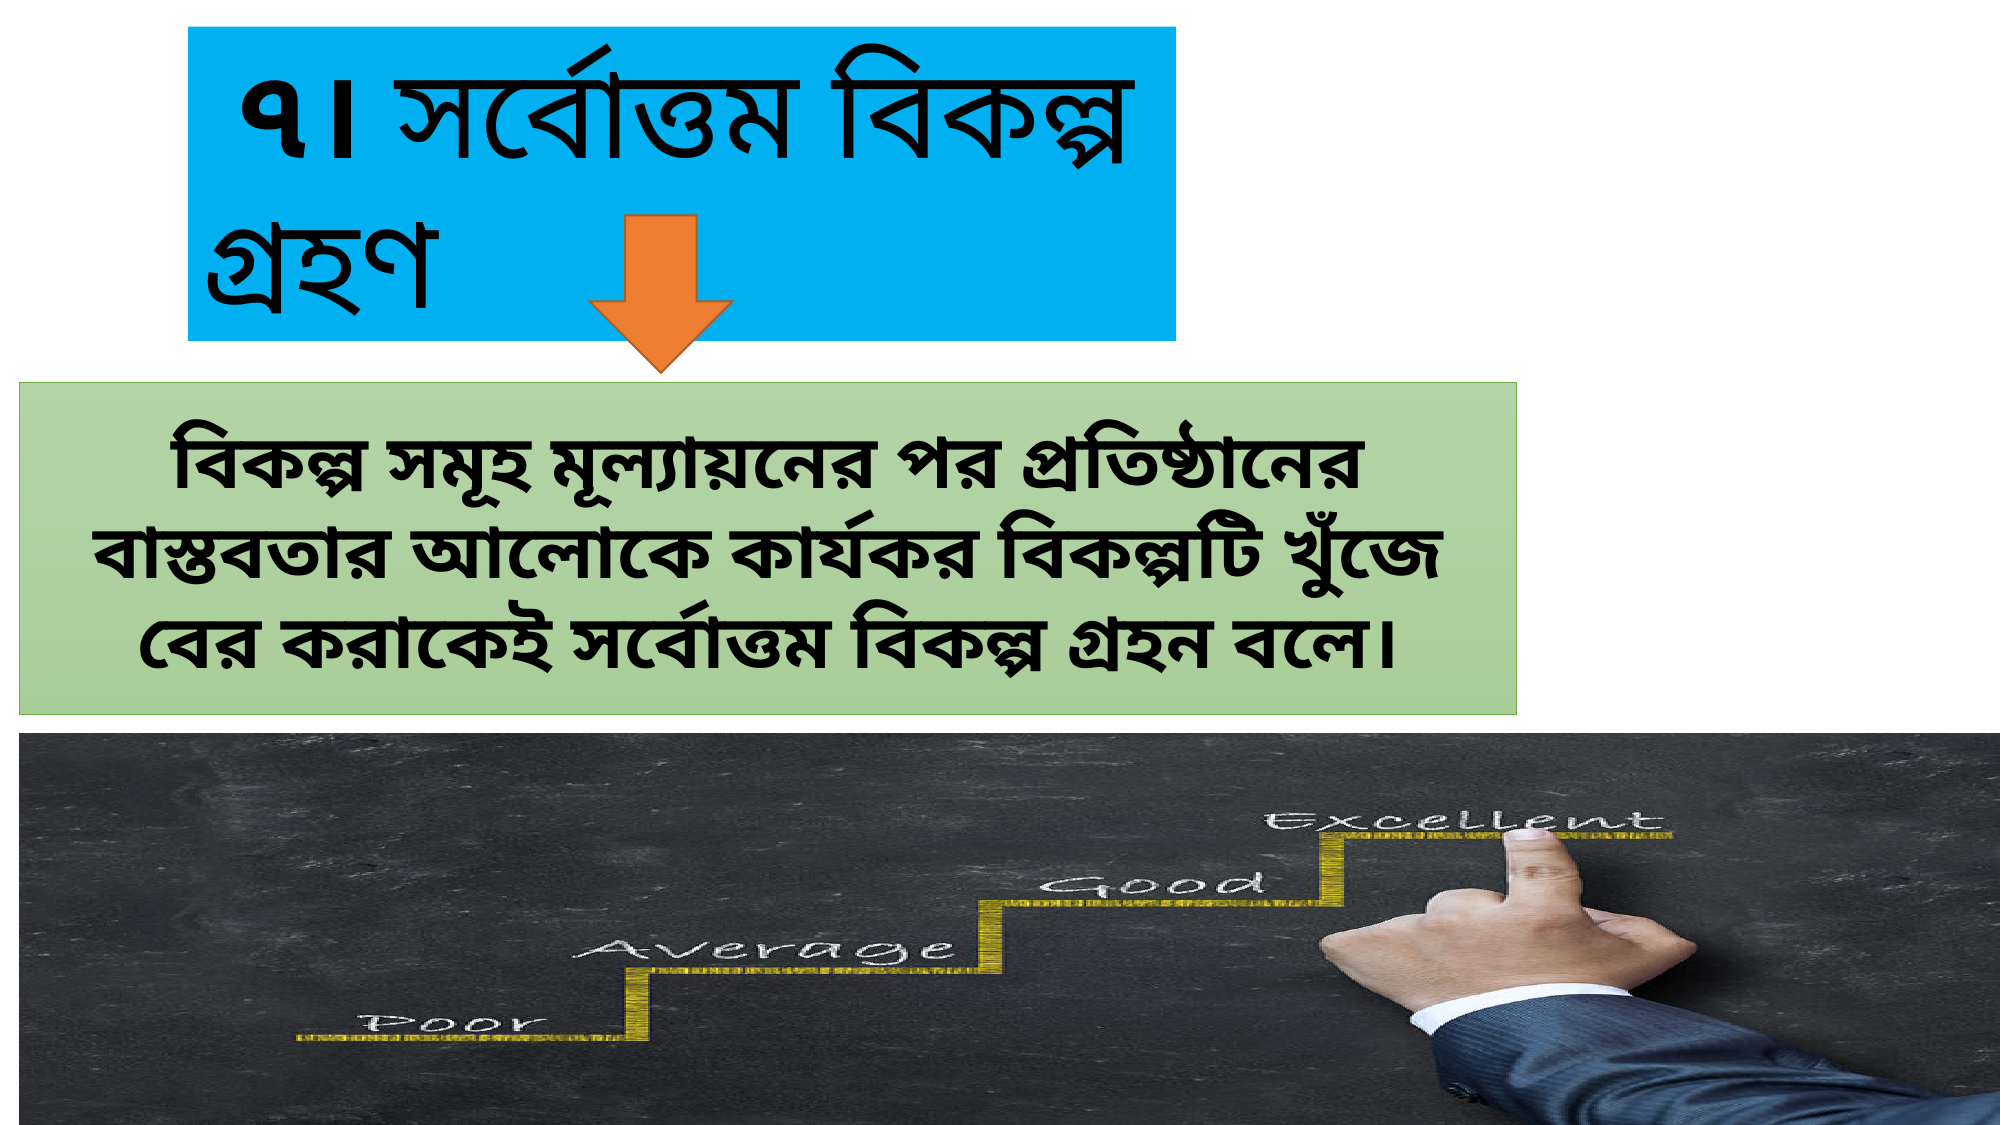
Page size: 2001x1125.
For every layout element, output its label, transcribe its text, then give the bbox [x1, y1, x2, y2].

picture [19, 733, 2000, 1125]
text_box [586, 214, 735, 375]
text_box বিকল্প সমূহ মূল্যায়নের পর প্রতিষ্ঠানের বাস্তবতার আলোকে কার্যকর বিকল্পটি খুঁজে বের করাকেই সর্বোত্তম বিকল্প গ্রহন বলে। [19, 382, 1517, 715]
text_box ৭। সর্বোত্তম বিকল্প গ্রহণ [188, 26, 1177, 342]
